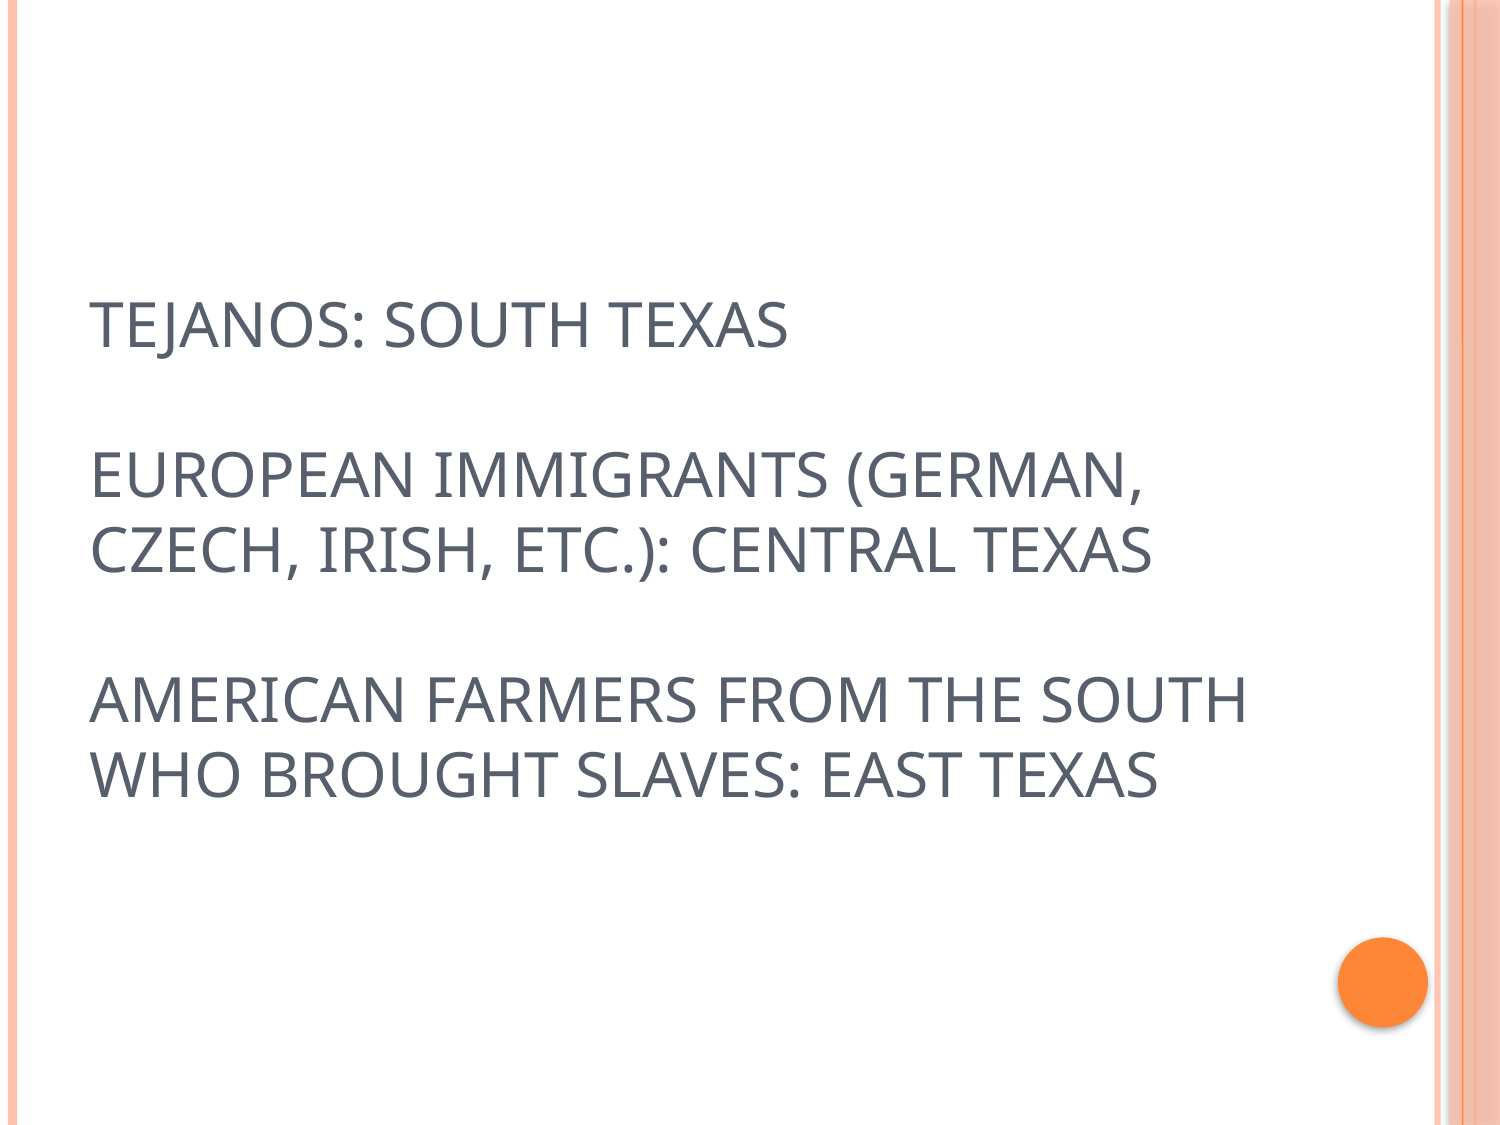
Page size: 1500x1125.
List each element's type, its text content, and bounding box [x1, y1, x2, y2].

title Tejanos: South Texas European immigrants (German, Czech, Irish, etc.): Central Texas American farmers from the South who brought slaves: East Texas [75, 87, 1375, 818]
